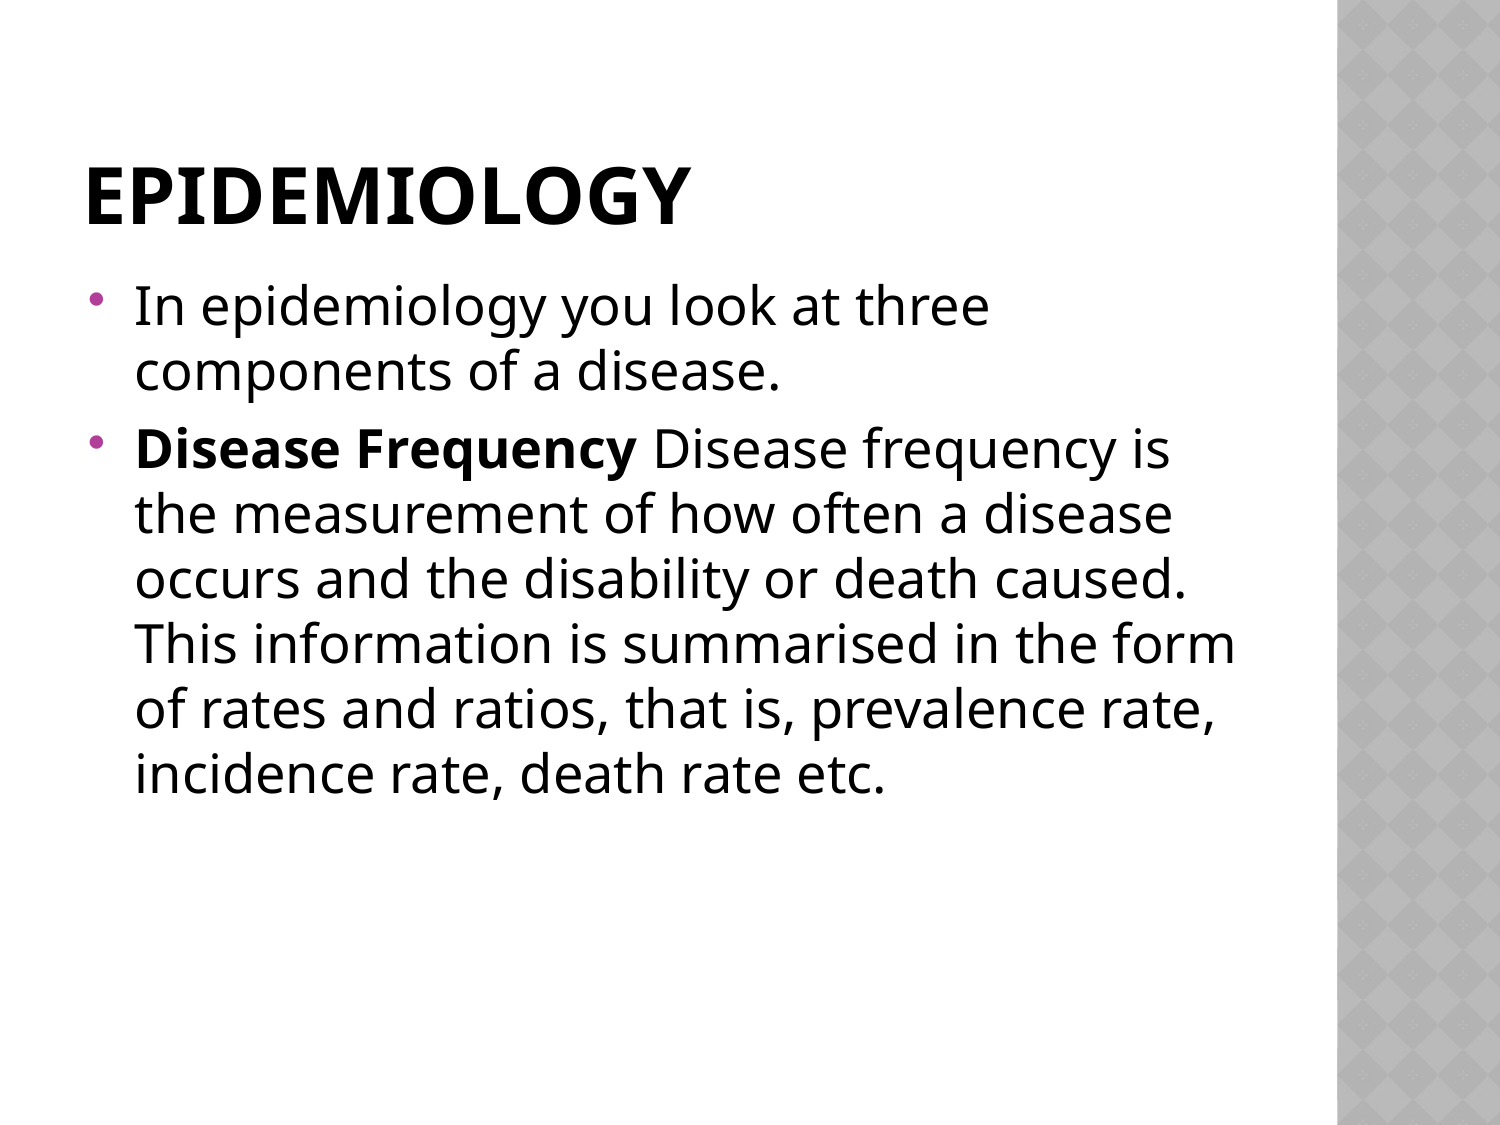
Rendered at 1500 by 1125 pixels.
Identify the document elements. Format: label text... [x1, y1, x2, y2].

list In epidemiology you look at three components of a disease. Disease Frequency Disease frequency is the measurement of how often a disease occurs and the disability or death caused. This information is summarised in the form of rates and ratios, that is, prevalence rate, incidence rate, death rate etc. [75, 264, 1263, 1059]
title EPIDEMIOLOGY [75, 52, 1263, 240]
